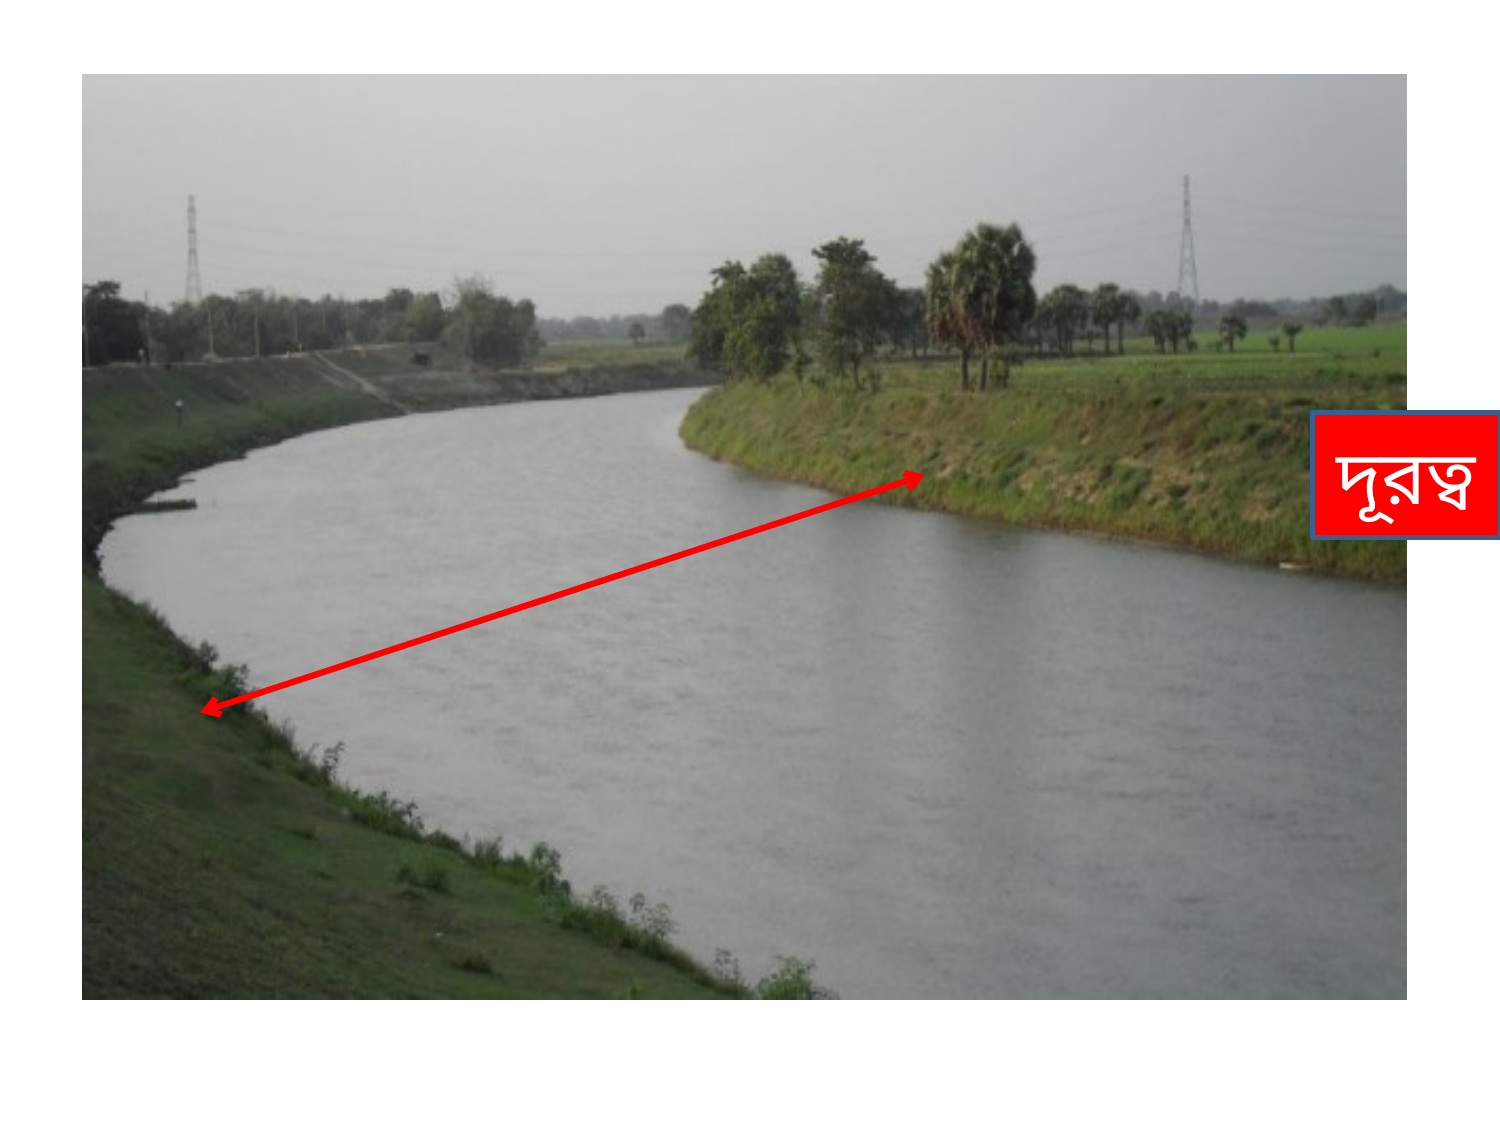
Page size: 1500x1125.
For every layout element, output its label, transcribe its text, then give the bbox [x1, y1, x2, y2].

text_box দূরত্ব [1411, 410, 1500, 540]
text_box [199, 474, 926, 713]
picture [82, 74, 1407, 1001]
